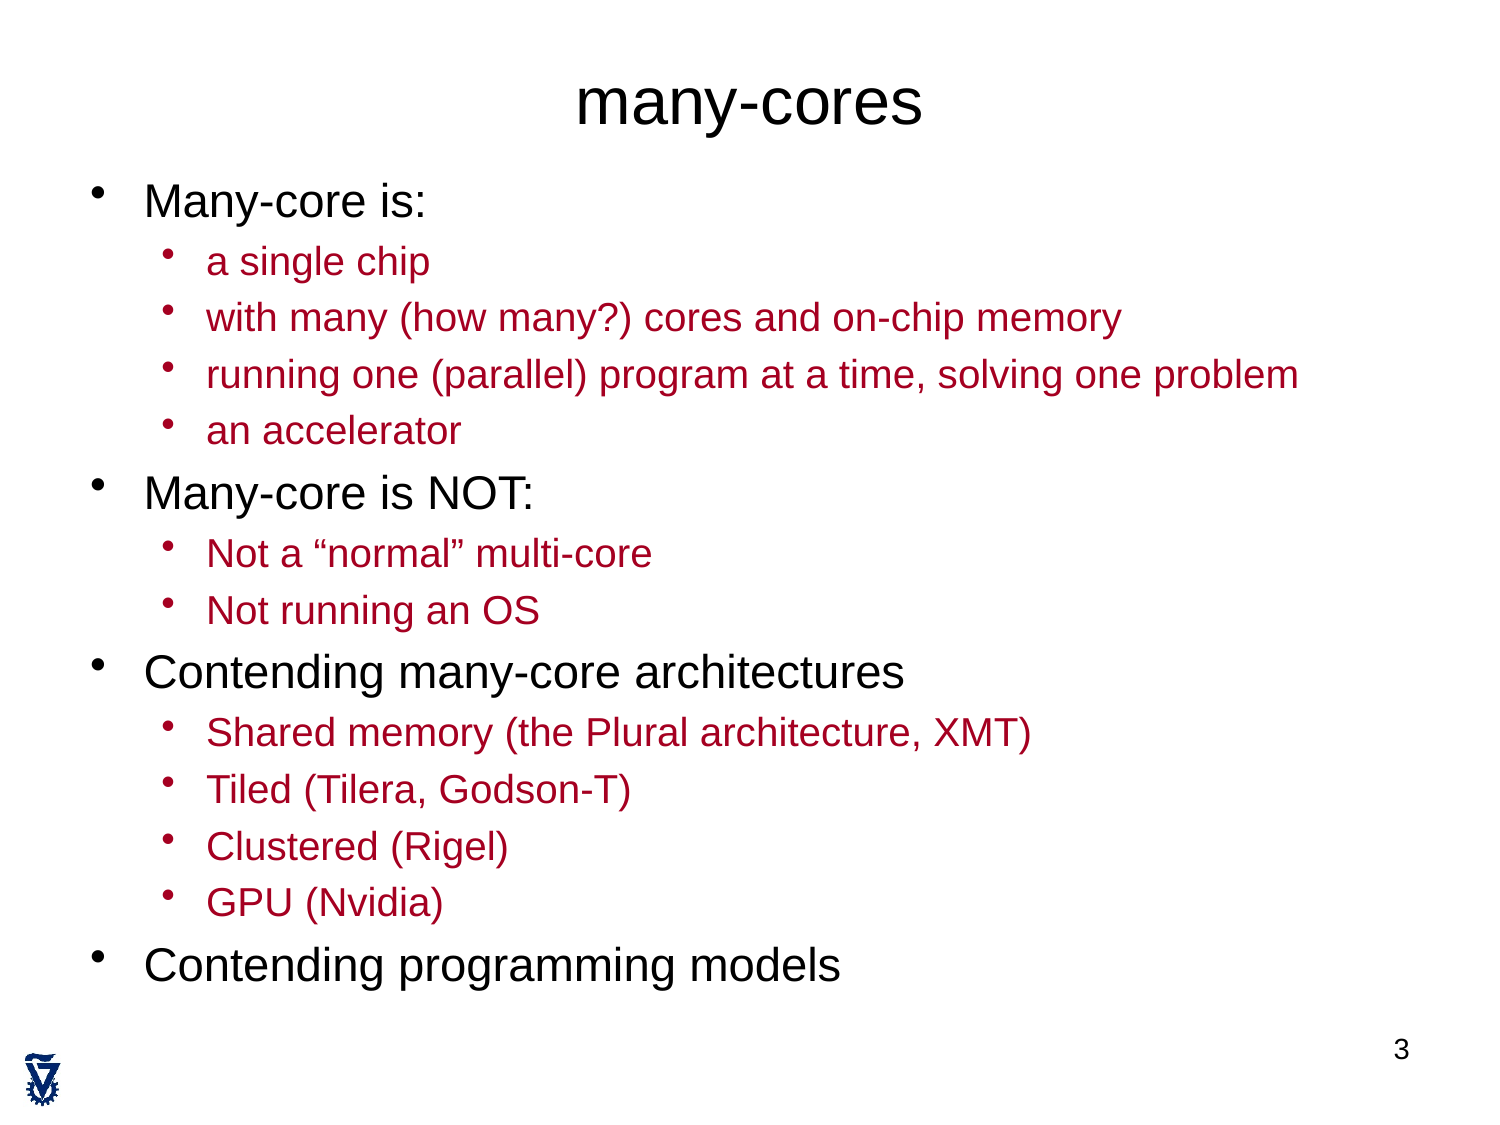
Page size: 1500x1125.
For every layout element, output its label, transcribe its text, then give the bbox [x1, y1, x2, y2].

title many-cores [75, 45, 1425, 150]
list Many-core is: a single chip with many (how many?) cores and on-chip memory running one (parallel) program at a time, solving one problem an accelerator Many-core is NOT: Not a “normal” multi-core Not running an OS Contending many-core architectures Shared memory (the Plural architecture, XMT) Tiled (Tilera, Godson-T) Clustered (Rigel) GPU (Nvidia) Contending programming models [75, 162, 1425, 1005]
picture [23, 1052, 61, 1107]
slide_number 3 [1074, 1023, 1425, 1102]
